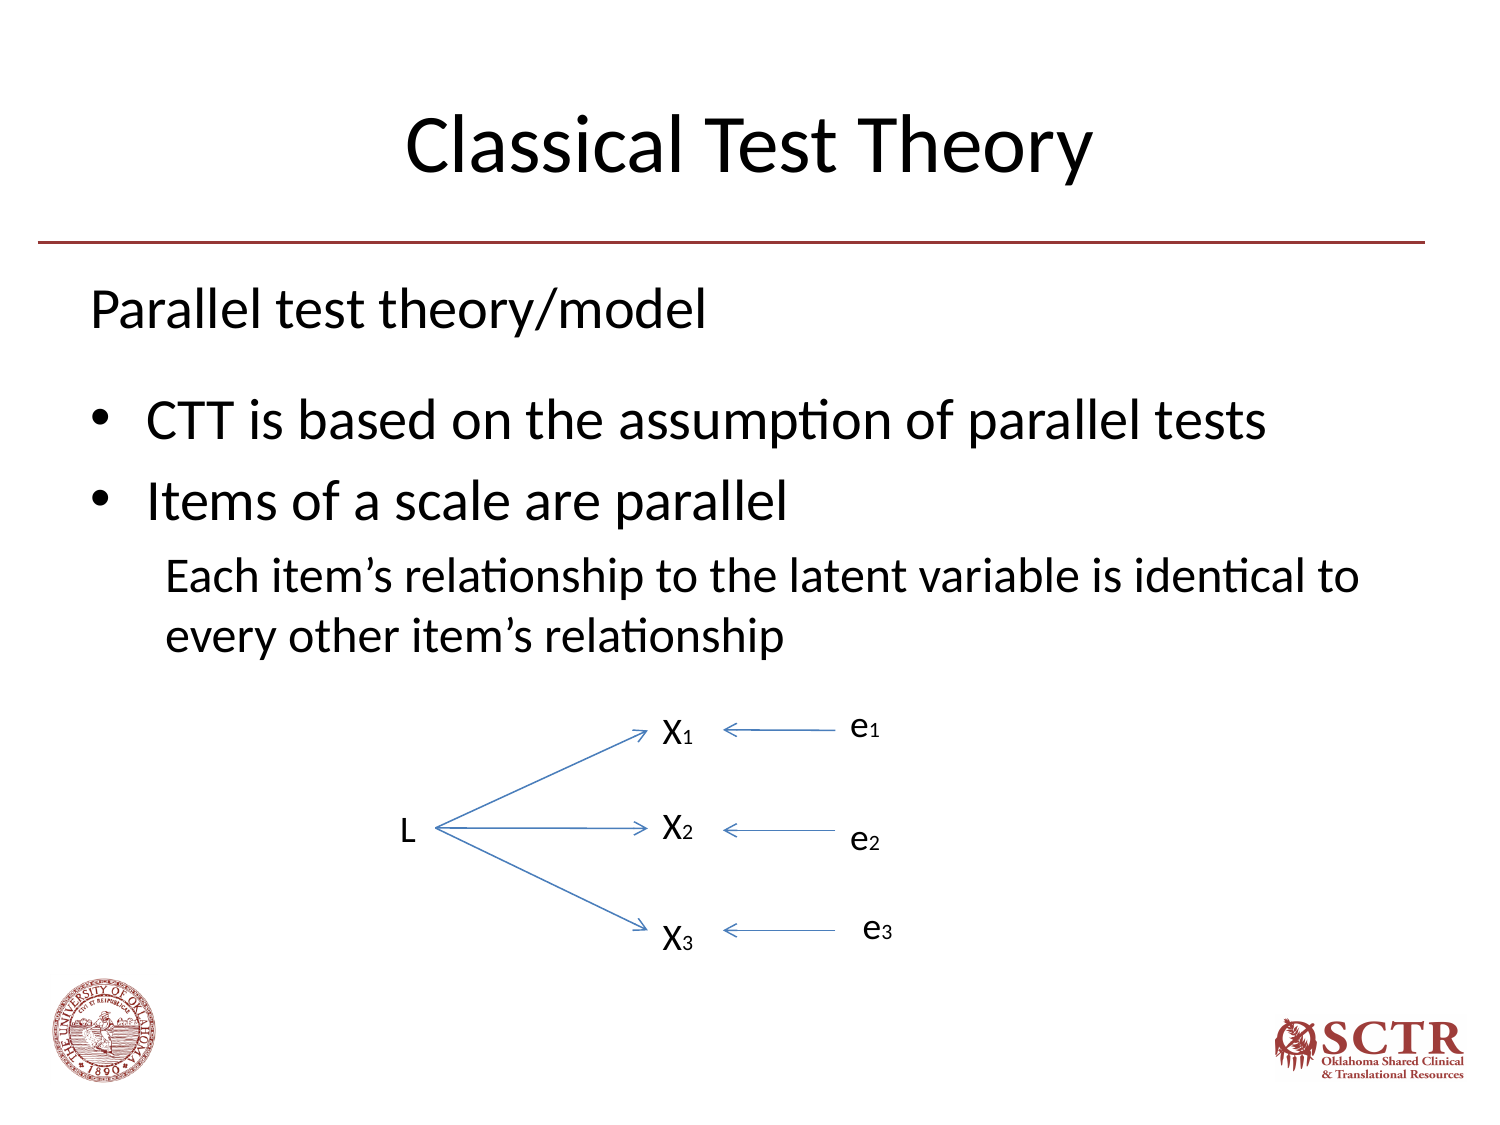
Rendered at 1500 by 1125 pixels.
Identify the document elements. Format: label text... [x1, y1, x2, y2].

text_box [435, 730, 649, 826]
text_box X2 [653, 794, 723, 855]
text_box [435, 828, 649, 931]
text_box X3 [647, 905, 723, 966]
title Classical Test Theory [75, 45, 1425, 233]
picture [50, 974, 158, 1085]
text_box e2 [835, 805, 911, 865]
text_box e3 [847, 894, 923, 955]
list Parallel test theory/model CTT is based on the assumption of parallel tests Items of a scale are parallel Each item’s relationship to the latent variable is identical to every other item’s relationship [75, 262, 1475, 1005]
text_box L [385, 798, 430, 858]
text_box X1 [647, 699, 723, 760]
text_box e1 [835, 692, 911, 753]
